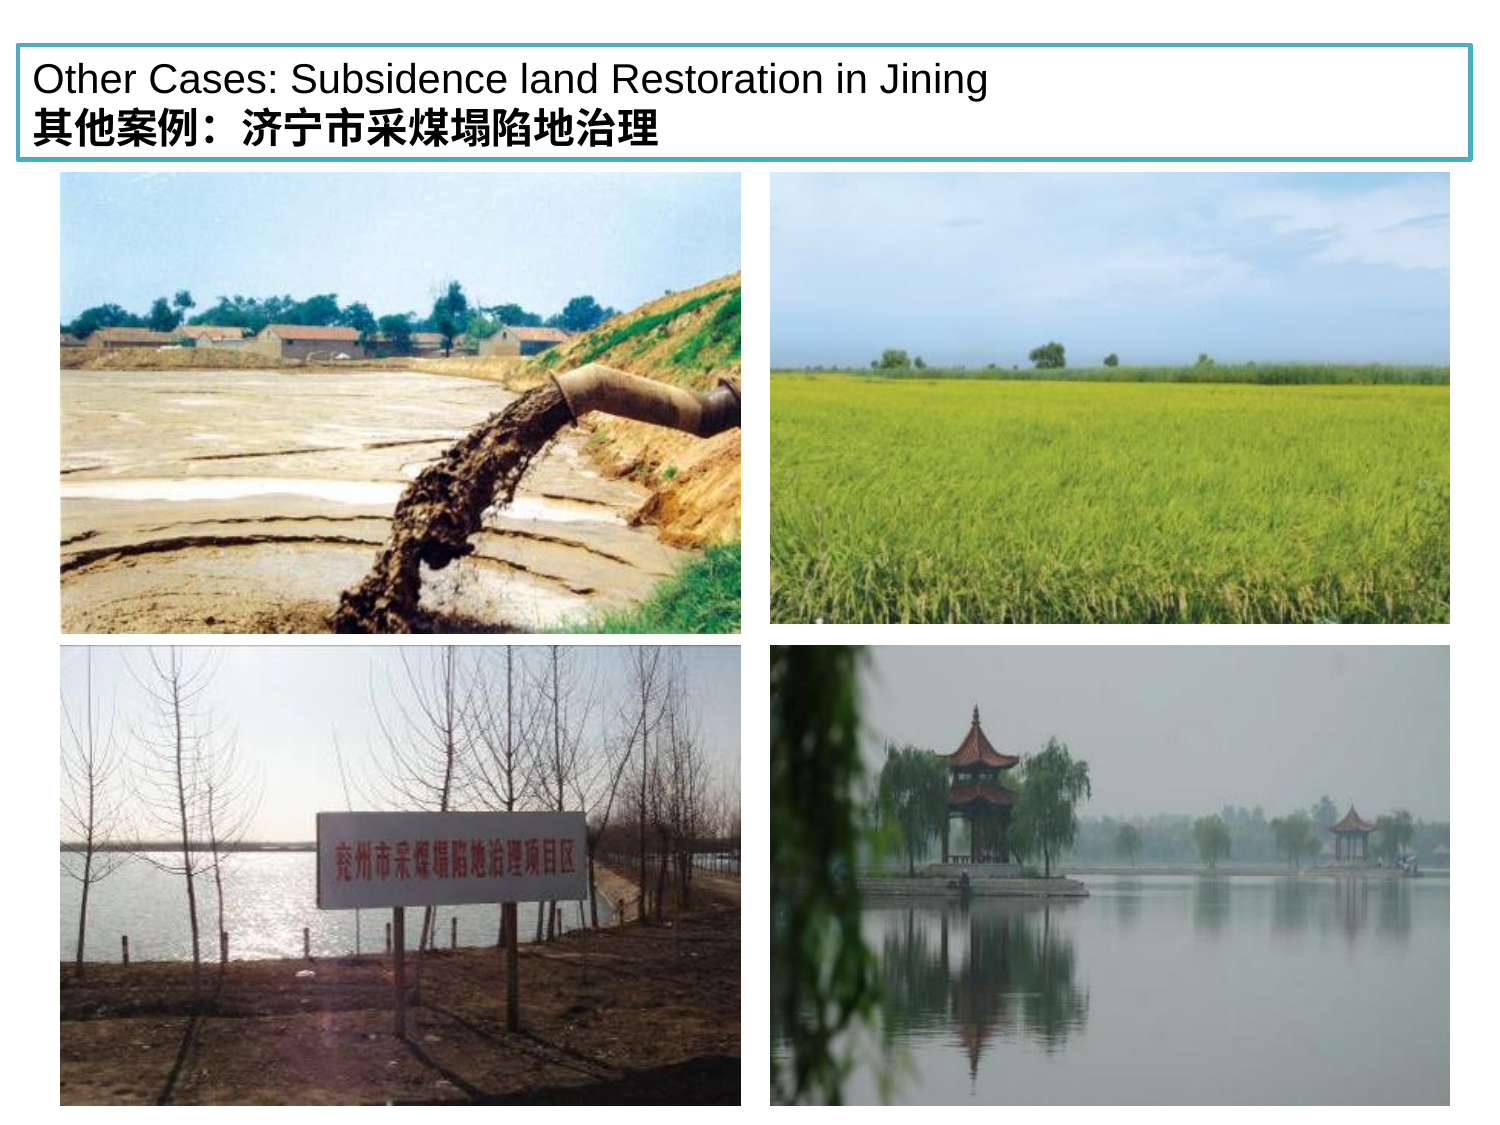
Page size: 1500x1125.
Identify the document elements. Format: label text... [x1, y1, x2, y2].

text_box Other Cases: Subsidence land Restoration in Jining 其他案例：济宁市采煤塌陷地治理 [16, 43, 1473, 162]
picture [60, 644, 741, 1107]
picture [770, 172, 1451, 625]
picture [60, 172, 741, 634]
picture [770, 644, 1451, 1107]
